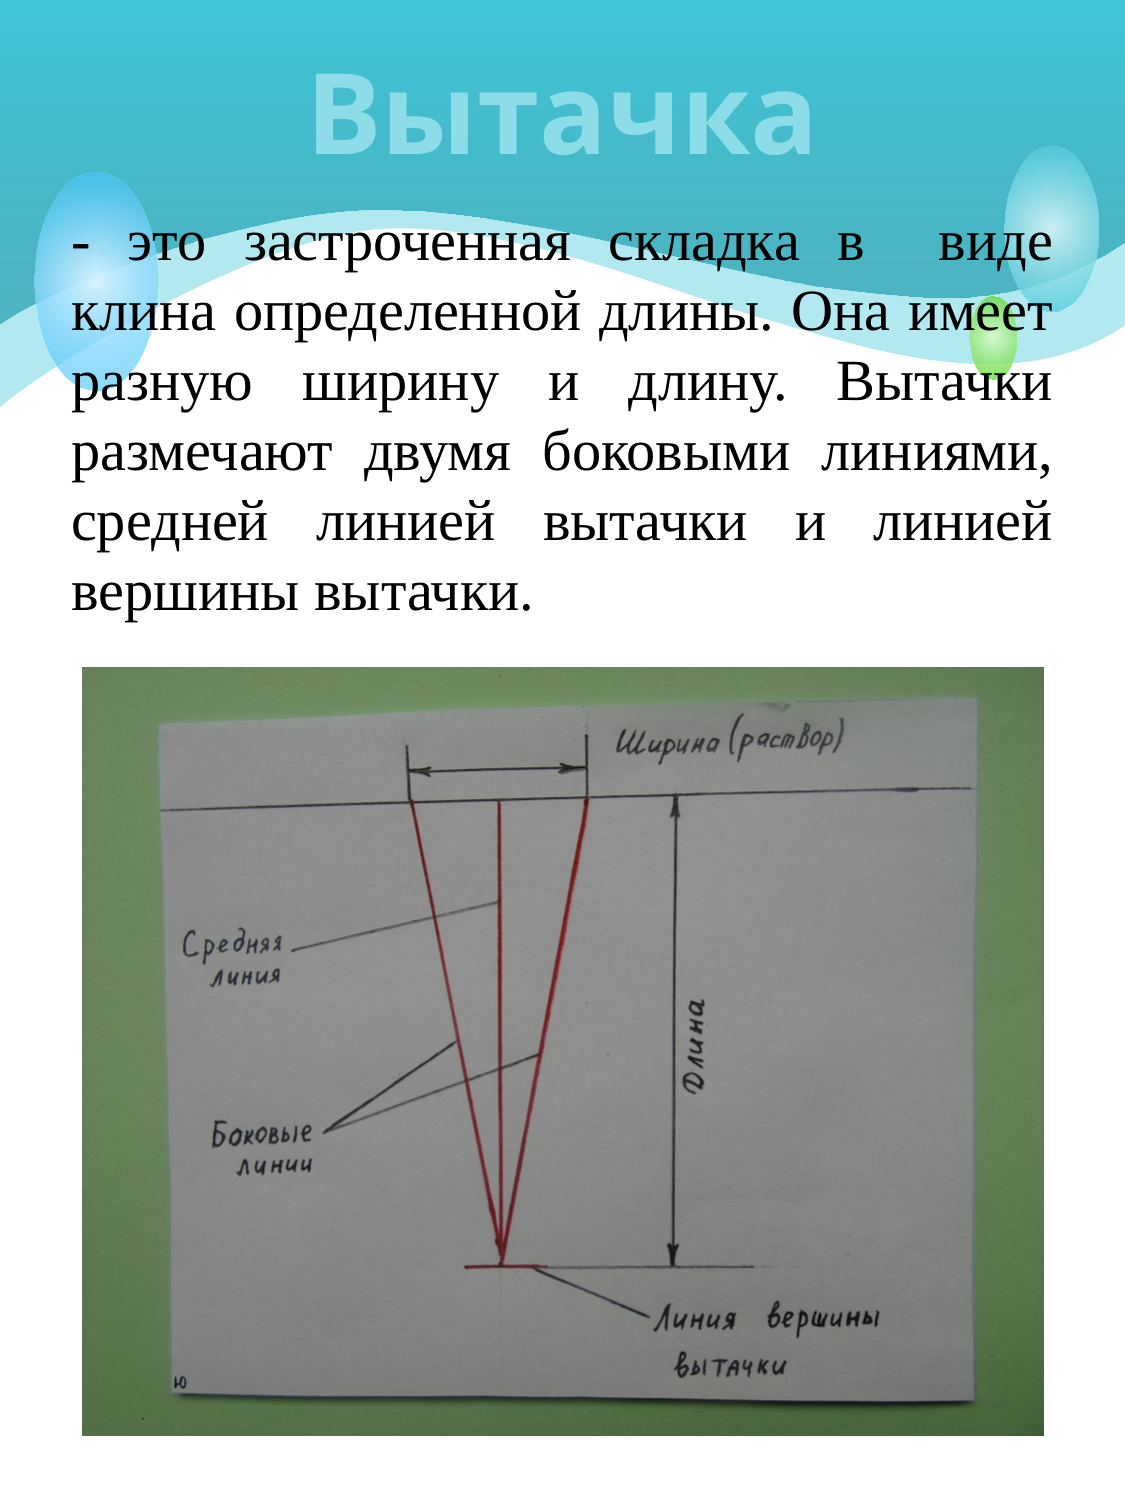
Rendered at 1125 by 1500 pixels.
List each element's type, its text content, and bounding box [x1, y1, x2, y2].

title Вытачка [56, 0, 1069, 219]
list - это застроченная складка в виде клина определенной длины. Она имеет разную ширину и длину. Вытачки размечают двумя боковыми линиями, средней линией вытачки и линией вершины вытачки. [56, 219, 1069, 1384]
picture [82, 666, 1045, 1436]
